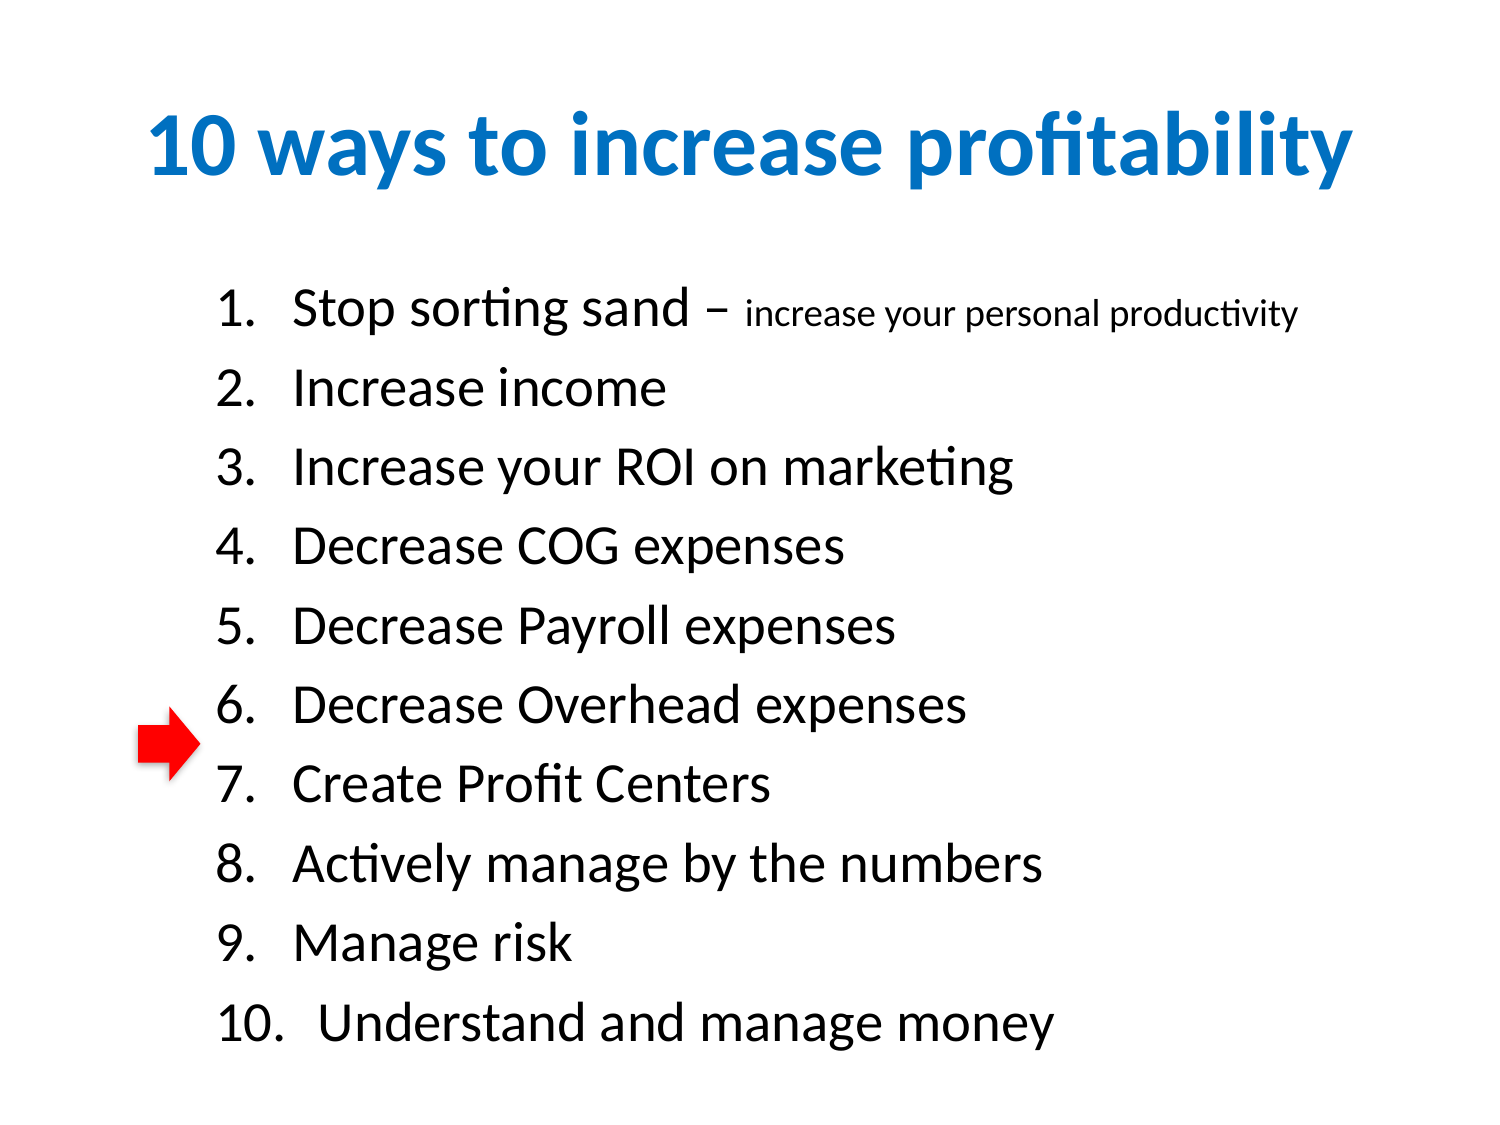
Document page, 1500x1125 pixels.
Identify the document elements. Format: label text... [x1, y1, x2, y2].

title 10 ways to increase profitability [75, 45, 1425, 233]
list Stop sorting sand – increase your personal productivity Increase income Increase your ROI on marketing Decrease COG expenses Decrease Payroll expenses Decrease Overhead expenses Create Profit Centers Actively manage by the numbers Manage risk Understand and manage money [200, 262, 1500, 1063]
text_box [135, 704, 203, 784]
